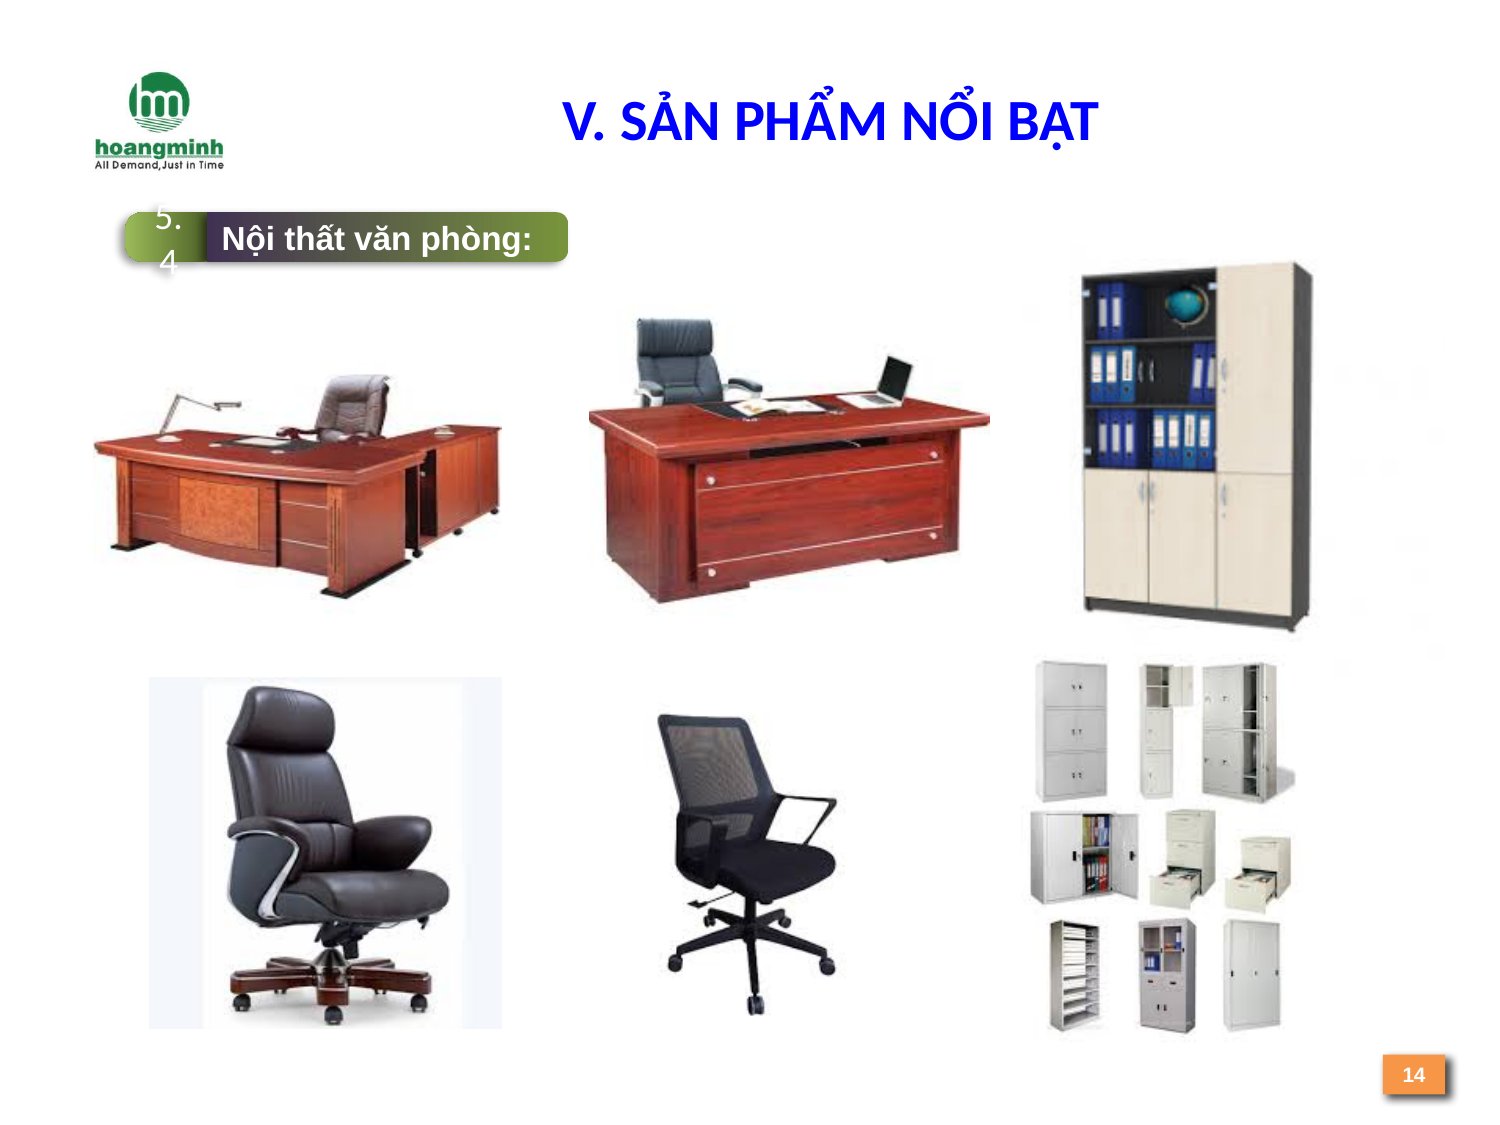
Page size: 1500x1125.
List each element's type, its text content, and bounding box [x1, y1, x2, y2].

picture [1007, 244, 1446, 1048]
text_box Nội thất văn phòng: [204, 210, 571, 264]
text_box V. SẢN PHẨM NỔI BẬT [299, 75, 1363, 160]
text_box 5.4 [123, 210, 200, 264]
picture [589, 279, 991, 643]
picture [93, 312, 502, 665]
picture [93, 62, 226, 180]
text_box 14 [1381, 1053, 1447, 1096]
picture [149, 677, 502, 1030]
picture [570, 690, 923, 1042]
